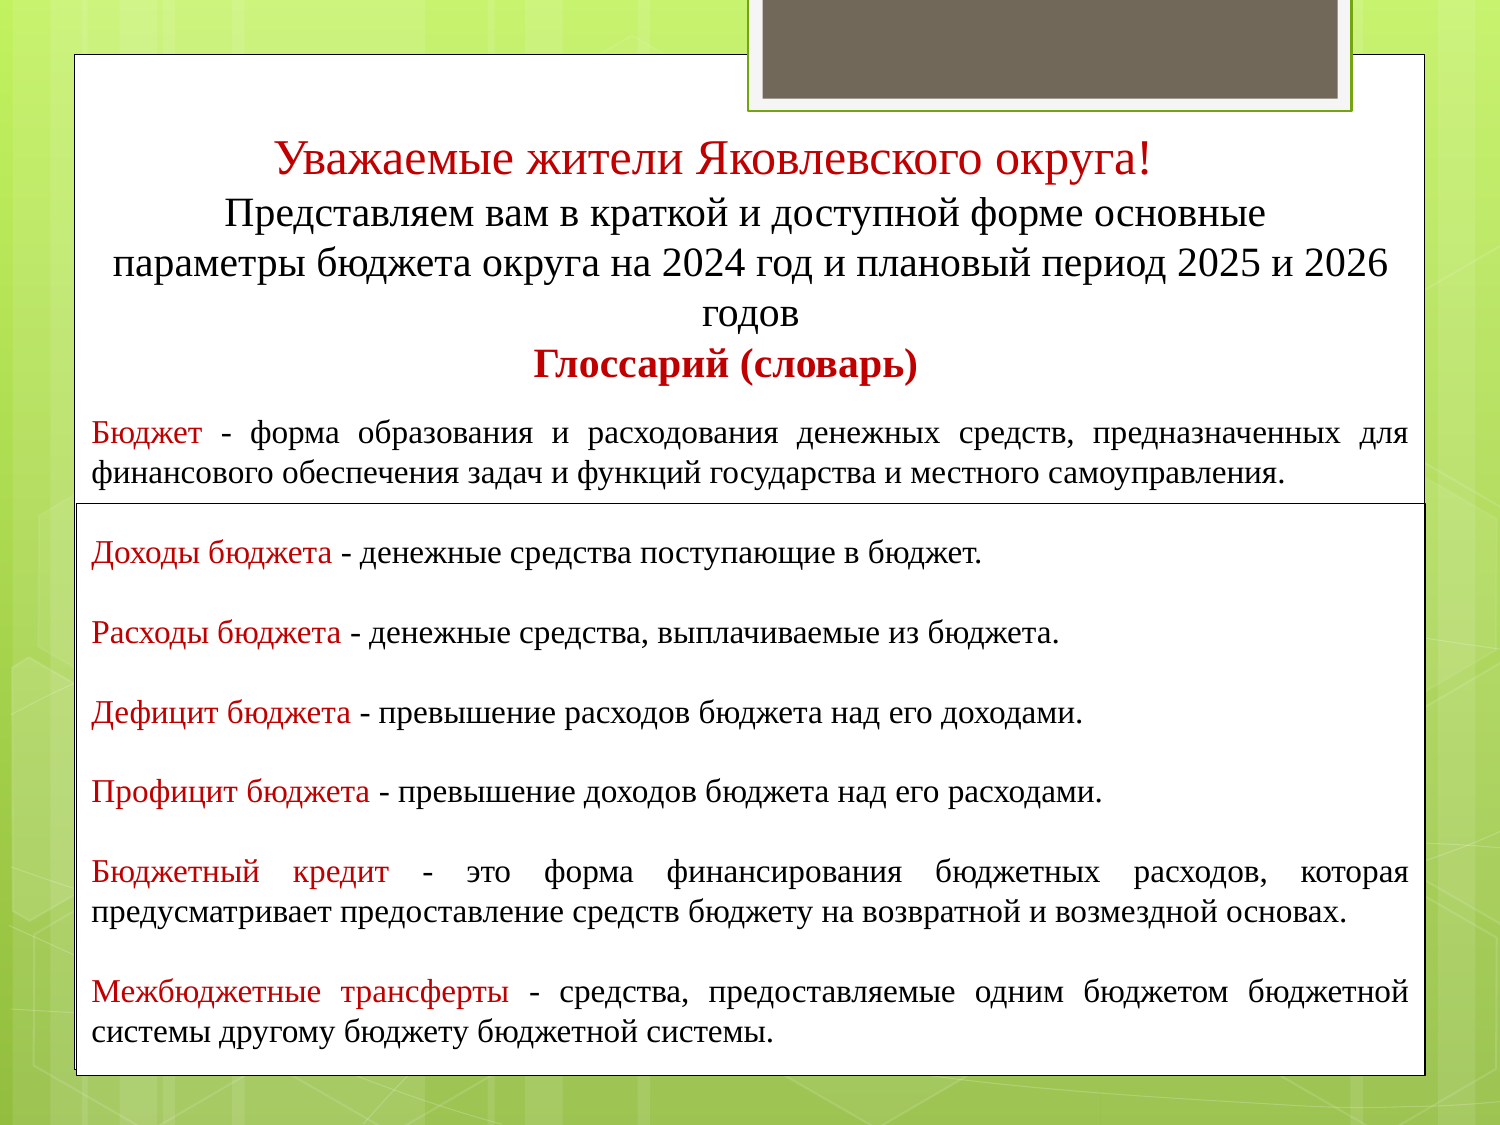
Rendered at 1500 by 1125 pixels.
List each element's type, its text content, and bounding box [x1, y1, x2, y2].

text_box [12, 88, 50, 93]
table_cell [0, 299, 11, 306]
text_box Уважаемые жители Яковлевского округа! Представляем вам в краткой и доступной форме основные параметры бюджета округа на 2024 год и плановый период 2025 и 2026 годов [76, 116, 1426, 392]
text_box Глоссарий (словарь) [518, 328, 934, 394]
text_box Бюджет - форма образования и расходования денежных средств, предназначенных для финансового обеспечения задач и функций государства и местного самоуправления. Доходы бюджета - денежные средства поступающие в бюджет. Расходы бюджета - денежные средства, выплачиваемые из бюджета. Дефицит бюджета - превышение расходов бюджета над его доходами. Профицит бюджета - превышение доходов бюджета над его расходами. Бюджетный кредит - это форма финансирования бюджетных расходов, которая предусматривает предоставление средств бюджету на возвратной и возмездной основах. Межбюджетные трансферты - средства, предоставляемые одним бюджетом бюджетной системы другому бюджету бюджетной системы. [76, 503, 1426, 1076]
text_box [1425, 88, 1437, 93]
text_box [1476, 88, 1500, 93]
